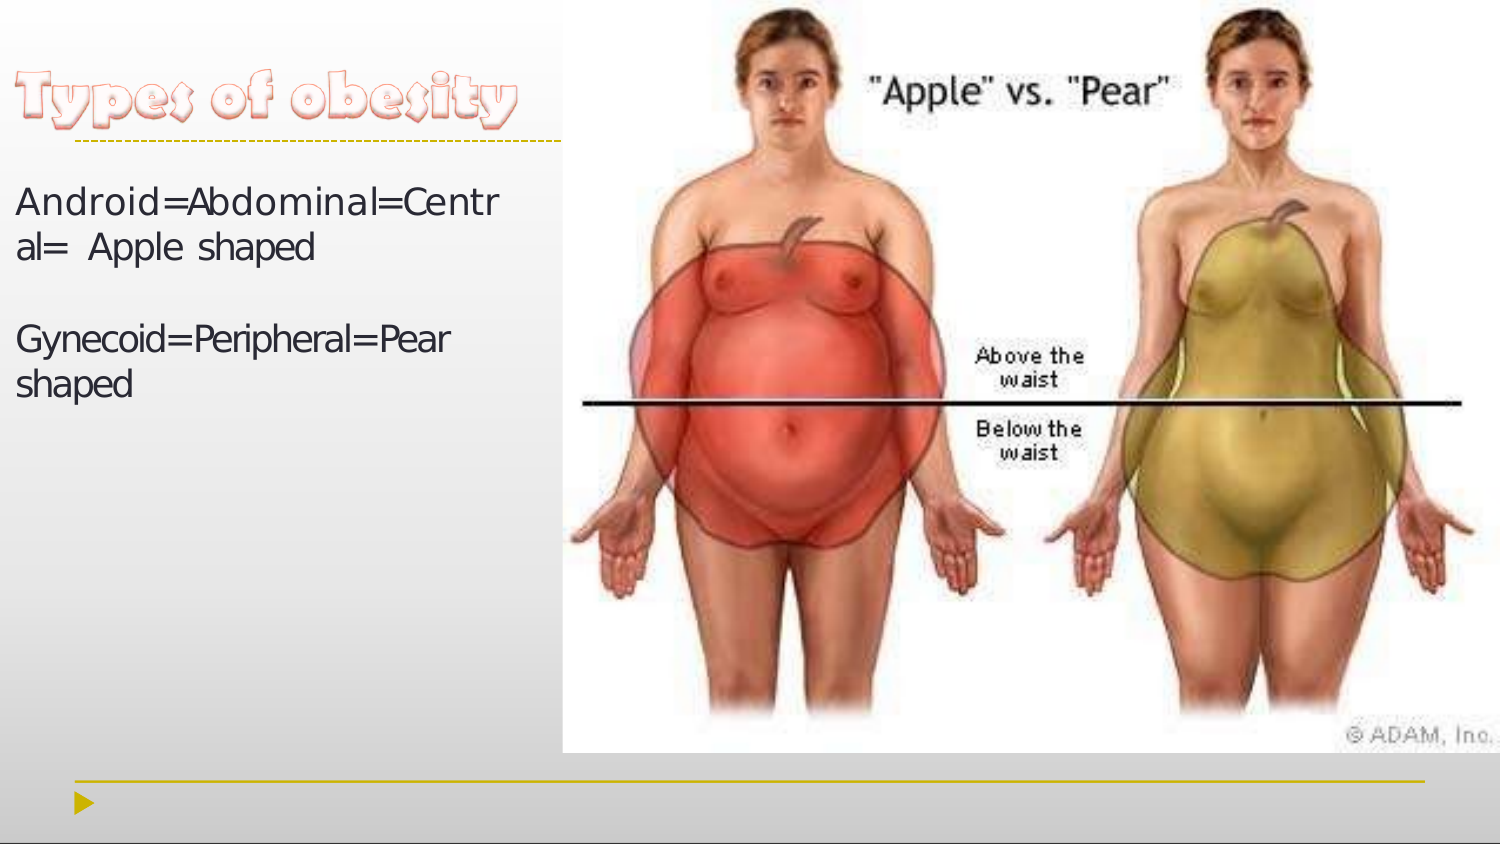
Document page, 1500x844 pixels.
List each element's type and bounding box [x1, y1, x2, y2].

text_box [0, 0, 1500, 753]
text_box [0, 759, 1500, 844]
